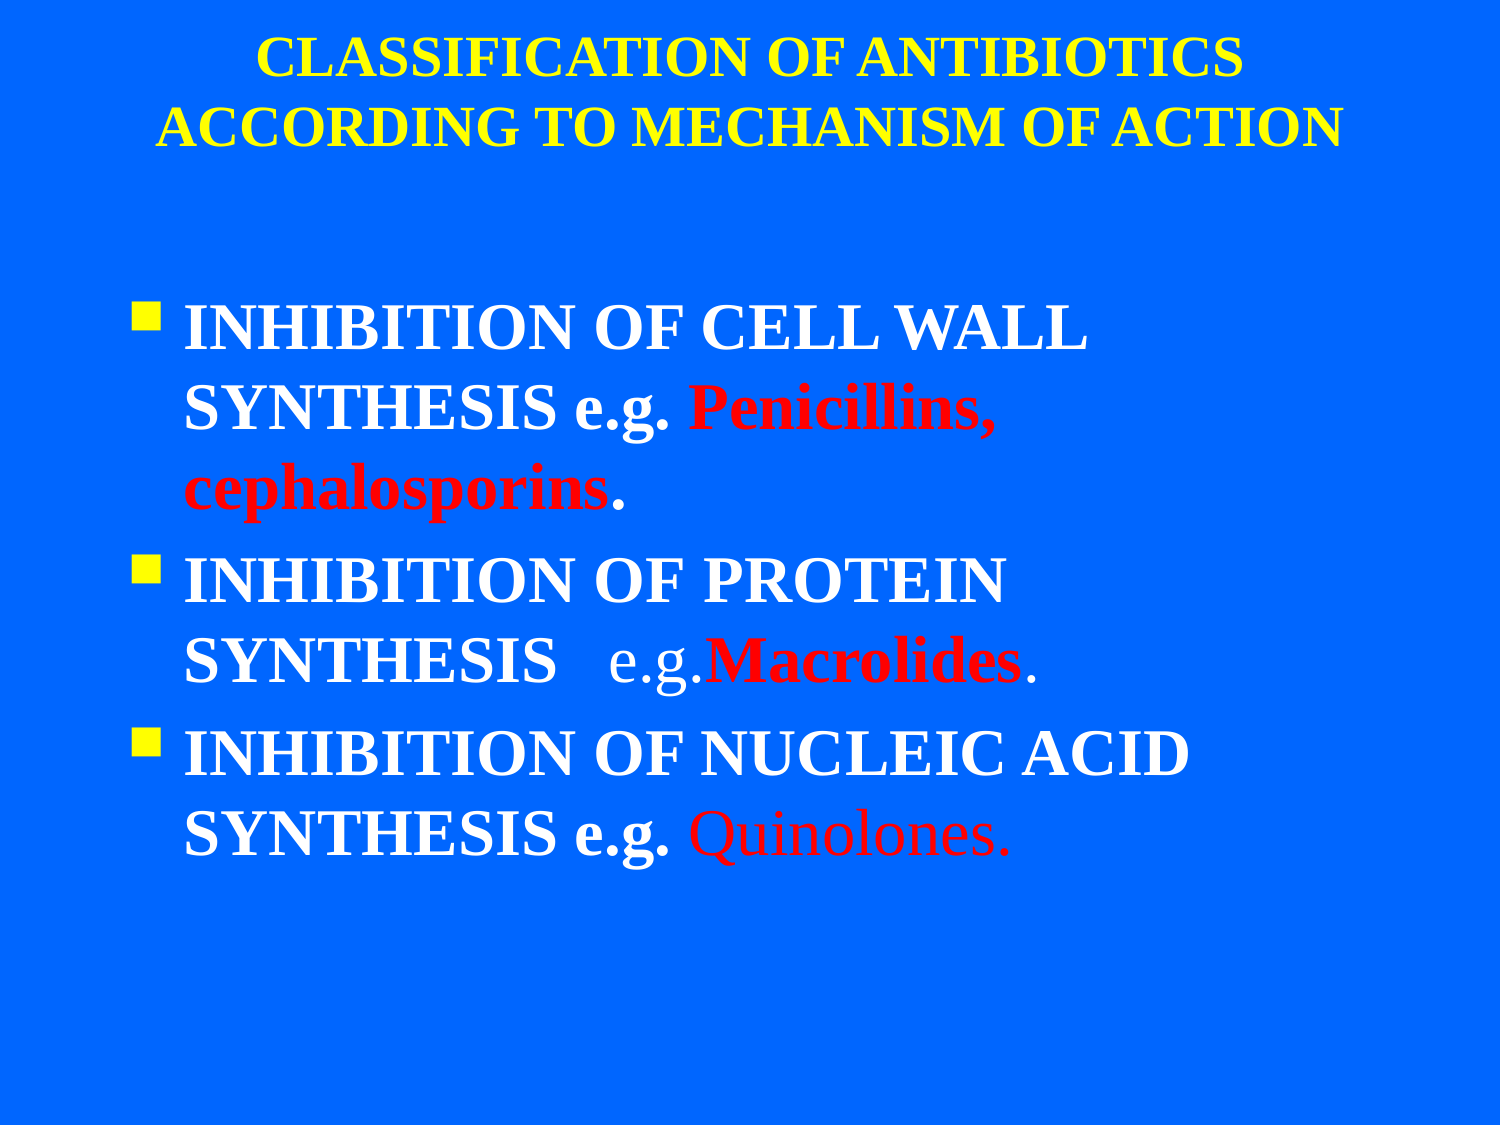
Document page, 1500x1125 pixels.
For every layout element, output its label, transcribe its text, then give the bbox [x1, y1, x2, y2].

list INHIBITION OF CELL WALL SYNTHESIS e.g. Penicillins, cephalosporins. INHIBITION OF PROTEIN SYNTHESIS e.g.Macrolides. INHIBITION OF NUCLEIC ACID SYNTHESIS e.g. Quinolones. [111, 274, 1388, 1007]
title CLASSIFICATION OF ANTIBIOTICS ACCORDING TO MECHANISM OF ACTION [112, 42, 1388, 244]
